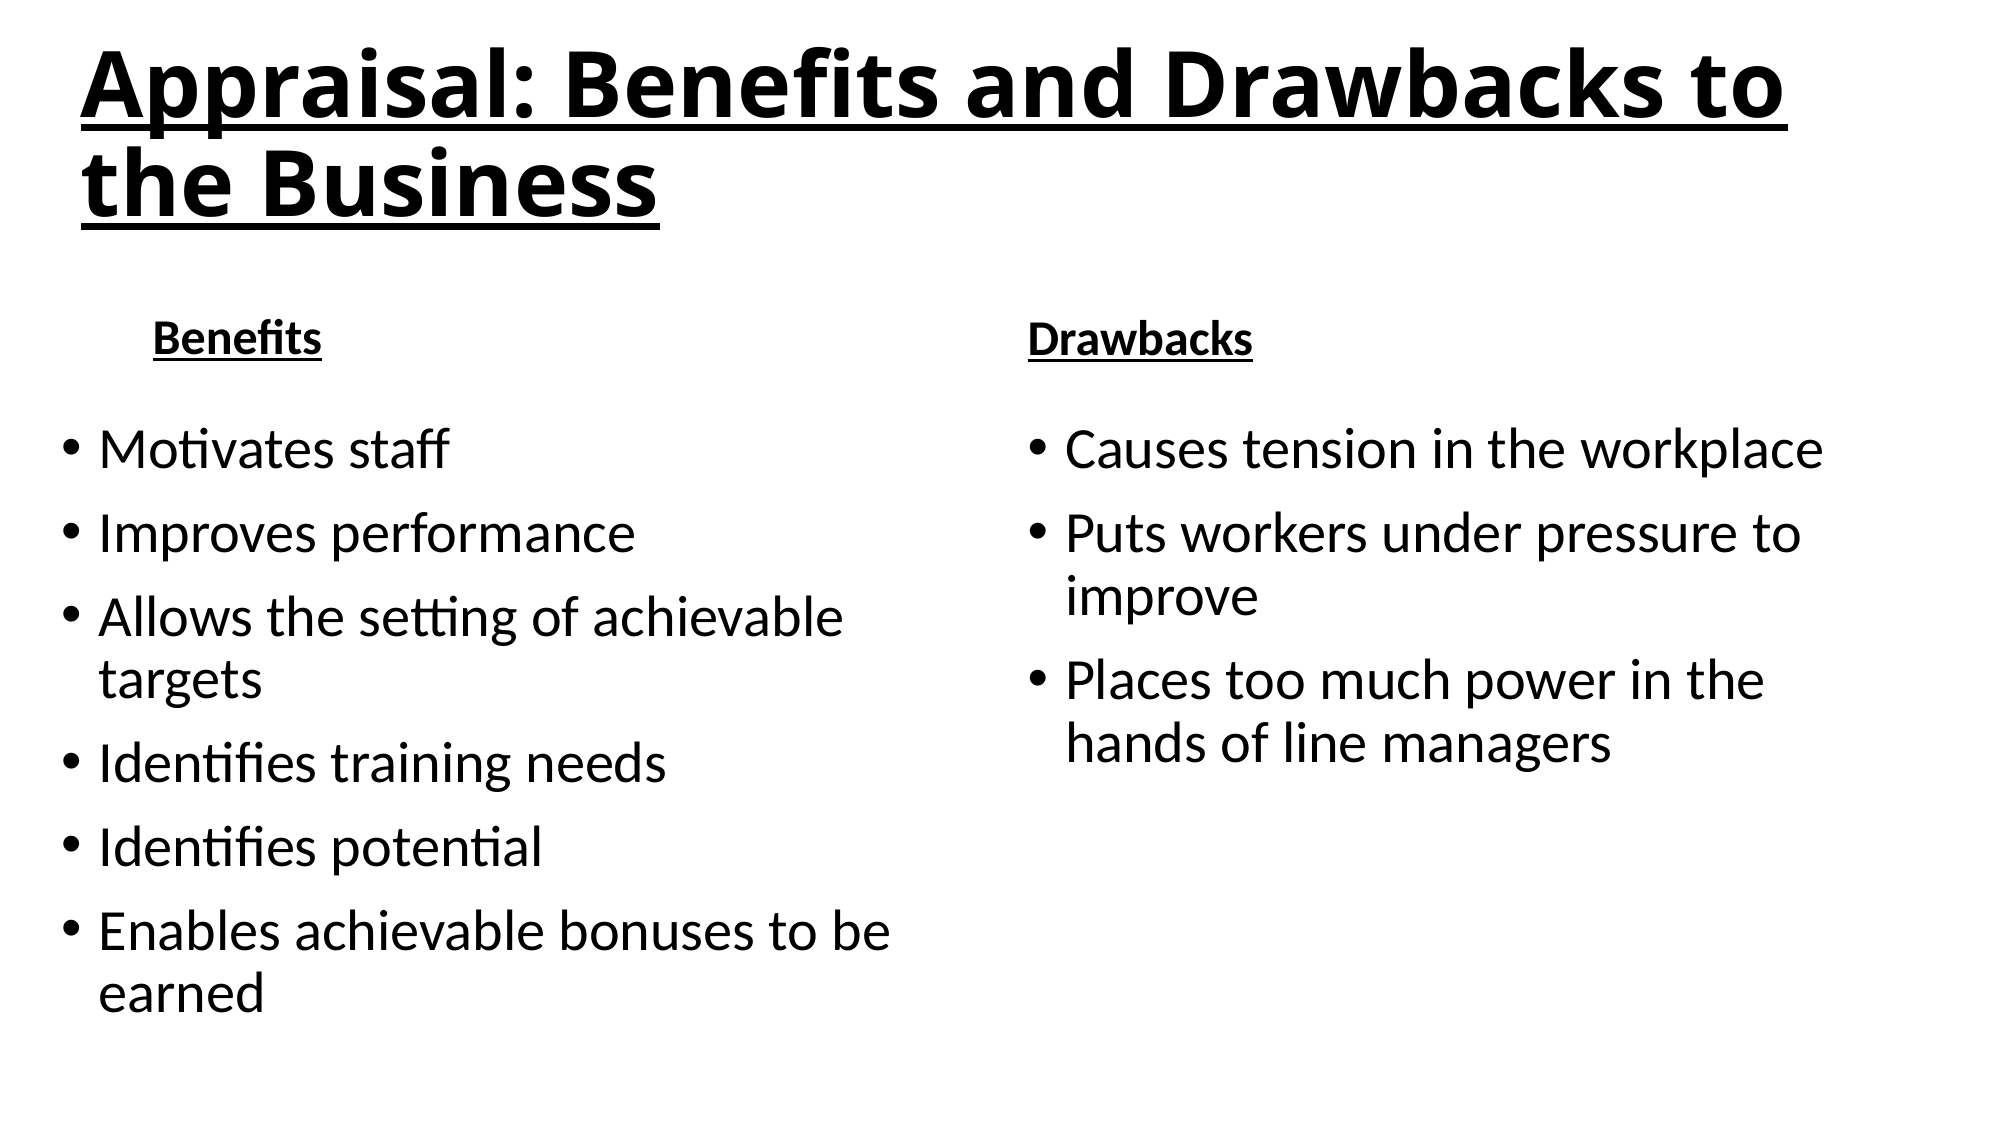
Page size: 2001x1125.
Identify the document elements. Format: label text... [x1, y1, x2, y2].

list Drawbacks [1012, 239, 1863, 375]
list Benefits [137, 237, 984, 373]
title Appraisal: Benefits and Drawbacks to the Business [65, 28, 1945, 246]
list Motivates staff Improves performance Allows the setting of achievable targets Identifies training needs Identifies potential Enables achievable bonuses to be earned [45, 410, 984, 1086]
list Causes tension in the workplace Puts workers under pressure to improve Places too much power in the hands of line managers [1012, 410, 1863, 1016]
